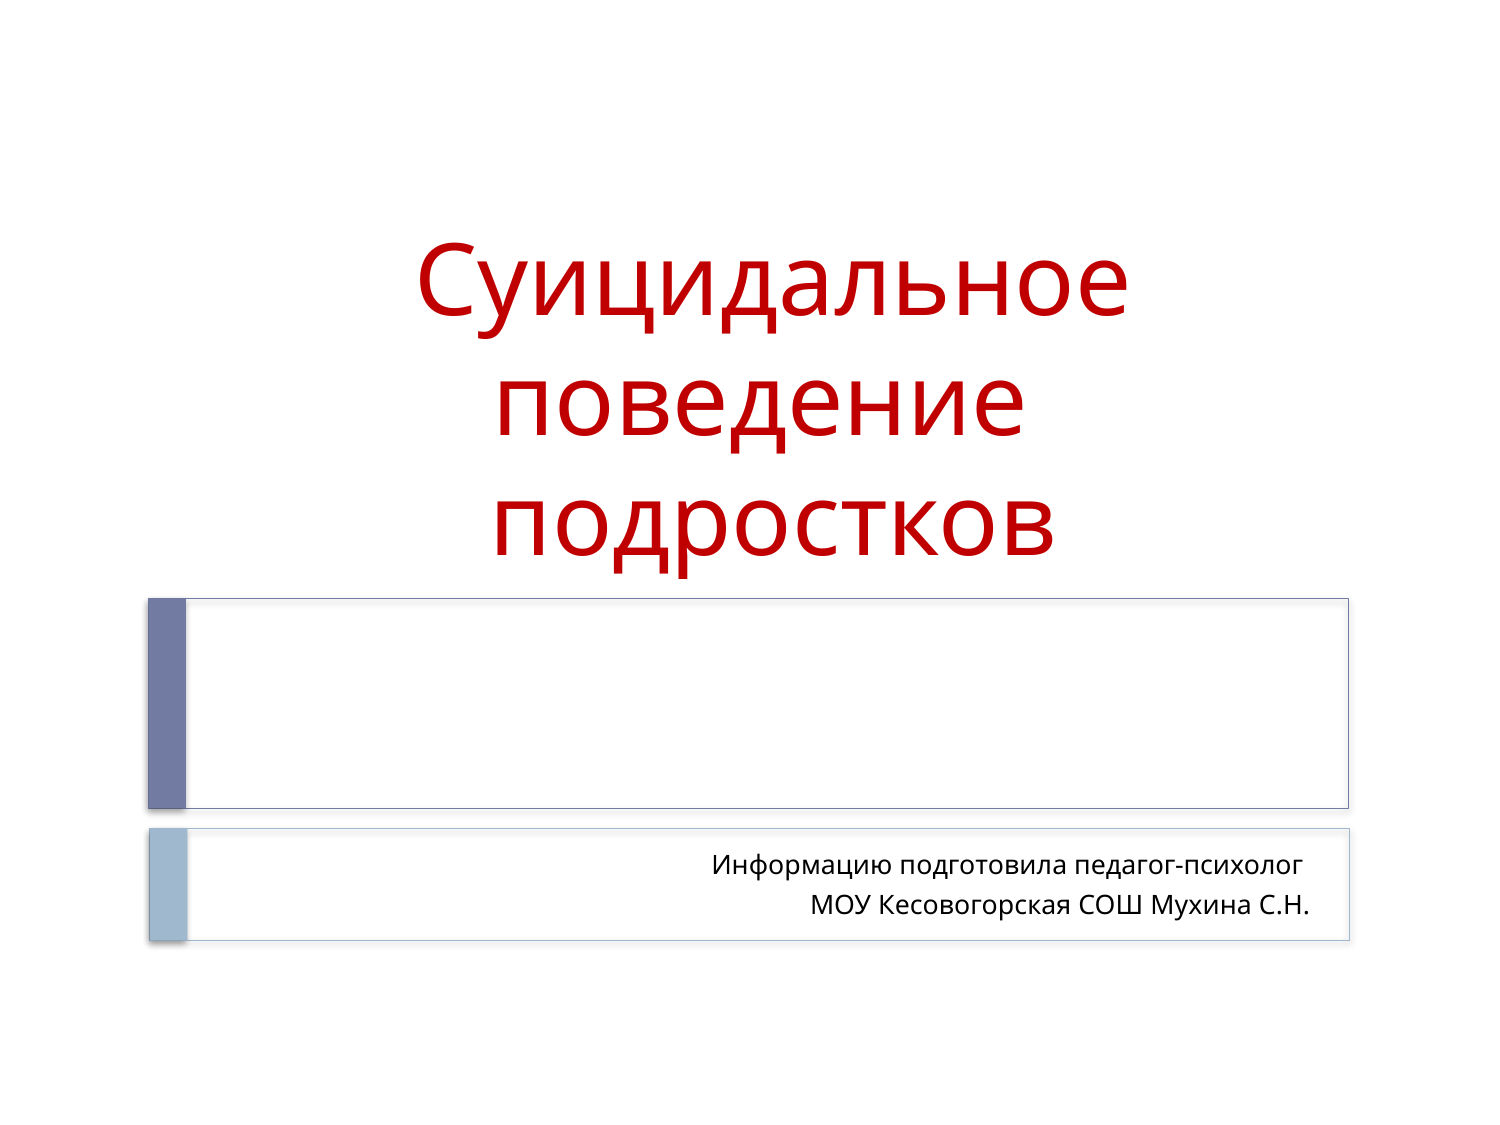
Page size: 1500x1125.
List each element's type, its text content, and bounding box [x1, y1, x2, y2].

title Суицидальное поведение подростков [147, 208, 1400, 516]
subtitle Информацию подготовила педагог-психолог МОУ Кесовогорская СОШ Мухина С.Н. [200, 840, 1325, 929]
